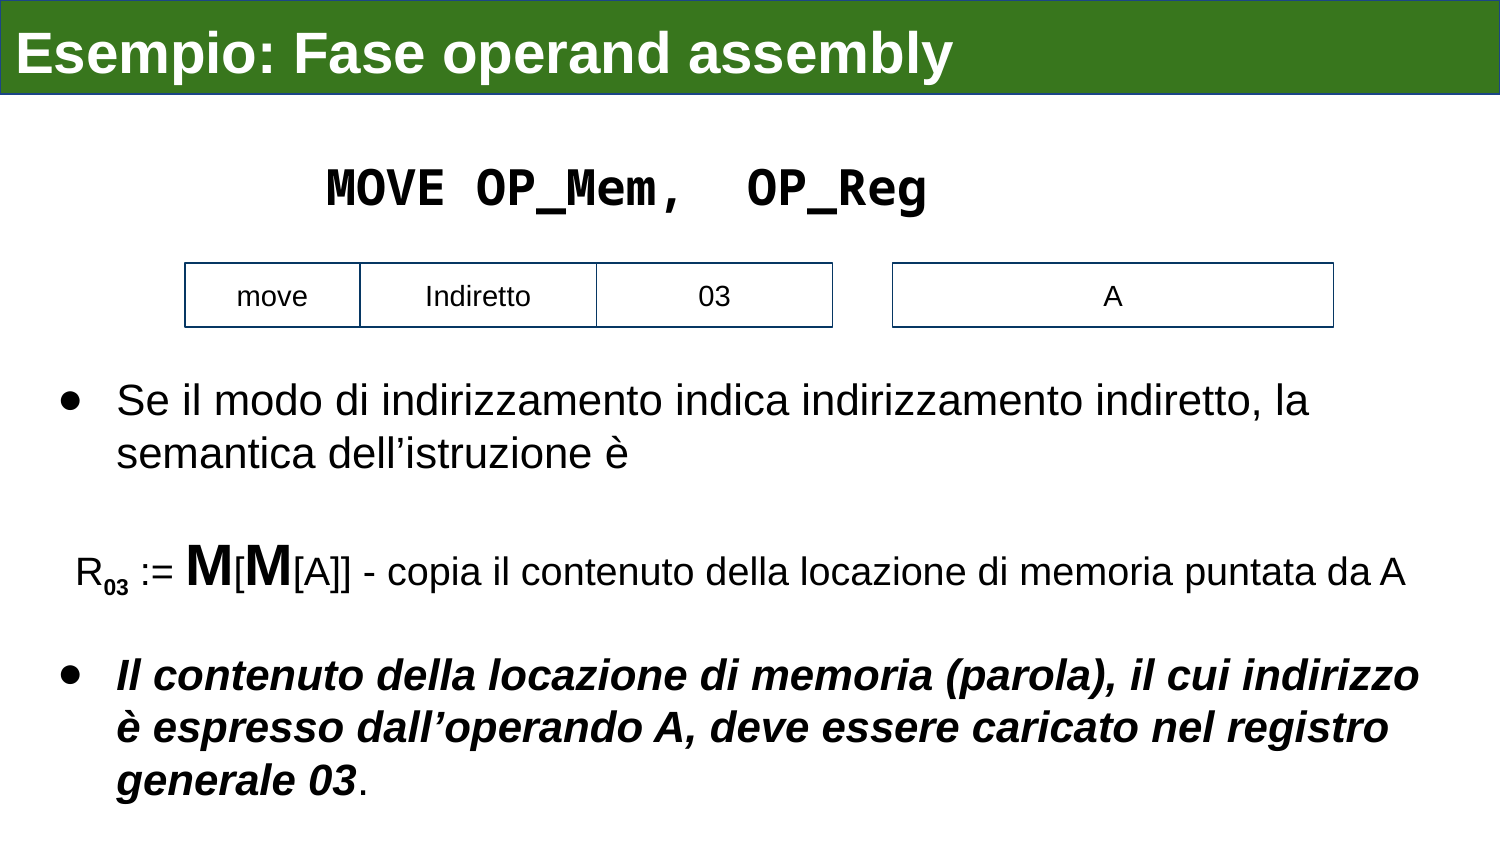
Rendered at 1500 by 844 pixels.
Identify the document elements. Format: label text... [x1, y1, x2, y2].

text_box move [184, 262, 360, 327]
title Esempio: Fase operand assembly [0, 0, 1500, 94]
text_box MOVE OP_Mem, OP_Reg [221, 148, 1032, 213]
text_box Indiretto [360, 262, 596, 327]
text_box Se il modo di indirizzamento indica indirizzamento indiretto, la semantica dell’istruzione è R03 := M[M[A]] - copia il contenuto della locazione di memoria puntata da A Il contenuto della locazione di memoria (parola), il cui indirizzo è espresso dall’operando A, deve essere caricato nel registro generale 03. [28, 365, 1454, 814]
text_box 03 [596, 262, 833, 327]
text_box A [892, 262, 1334, 327]
